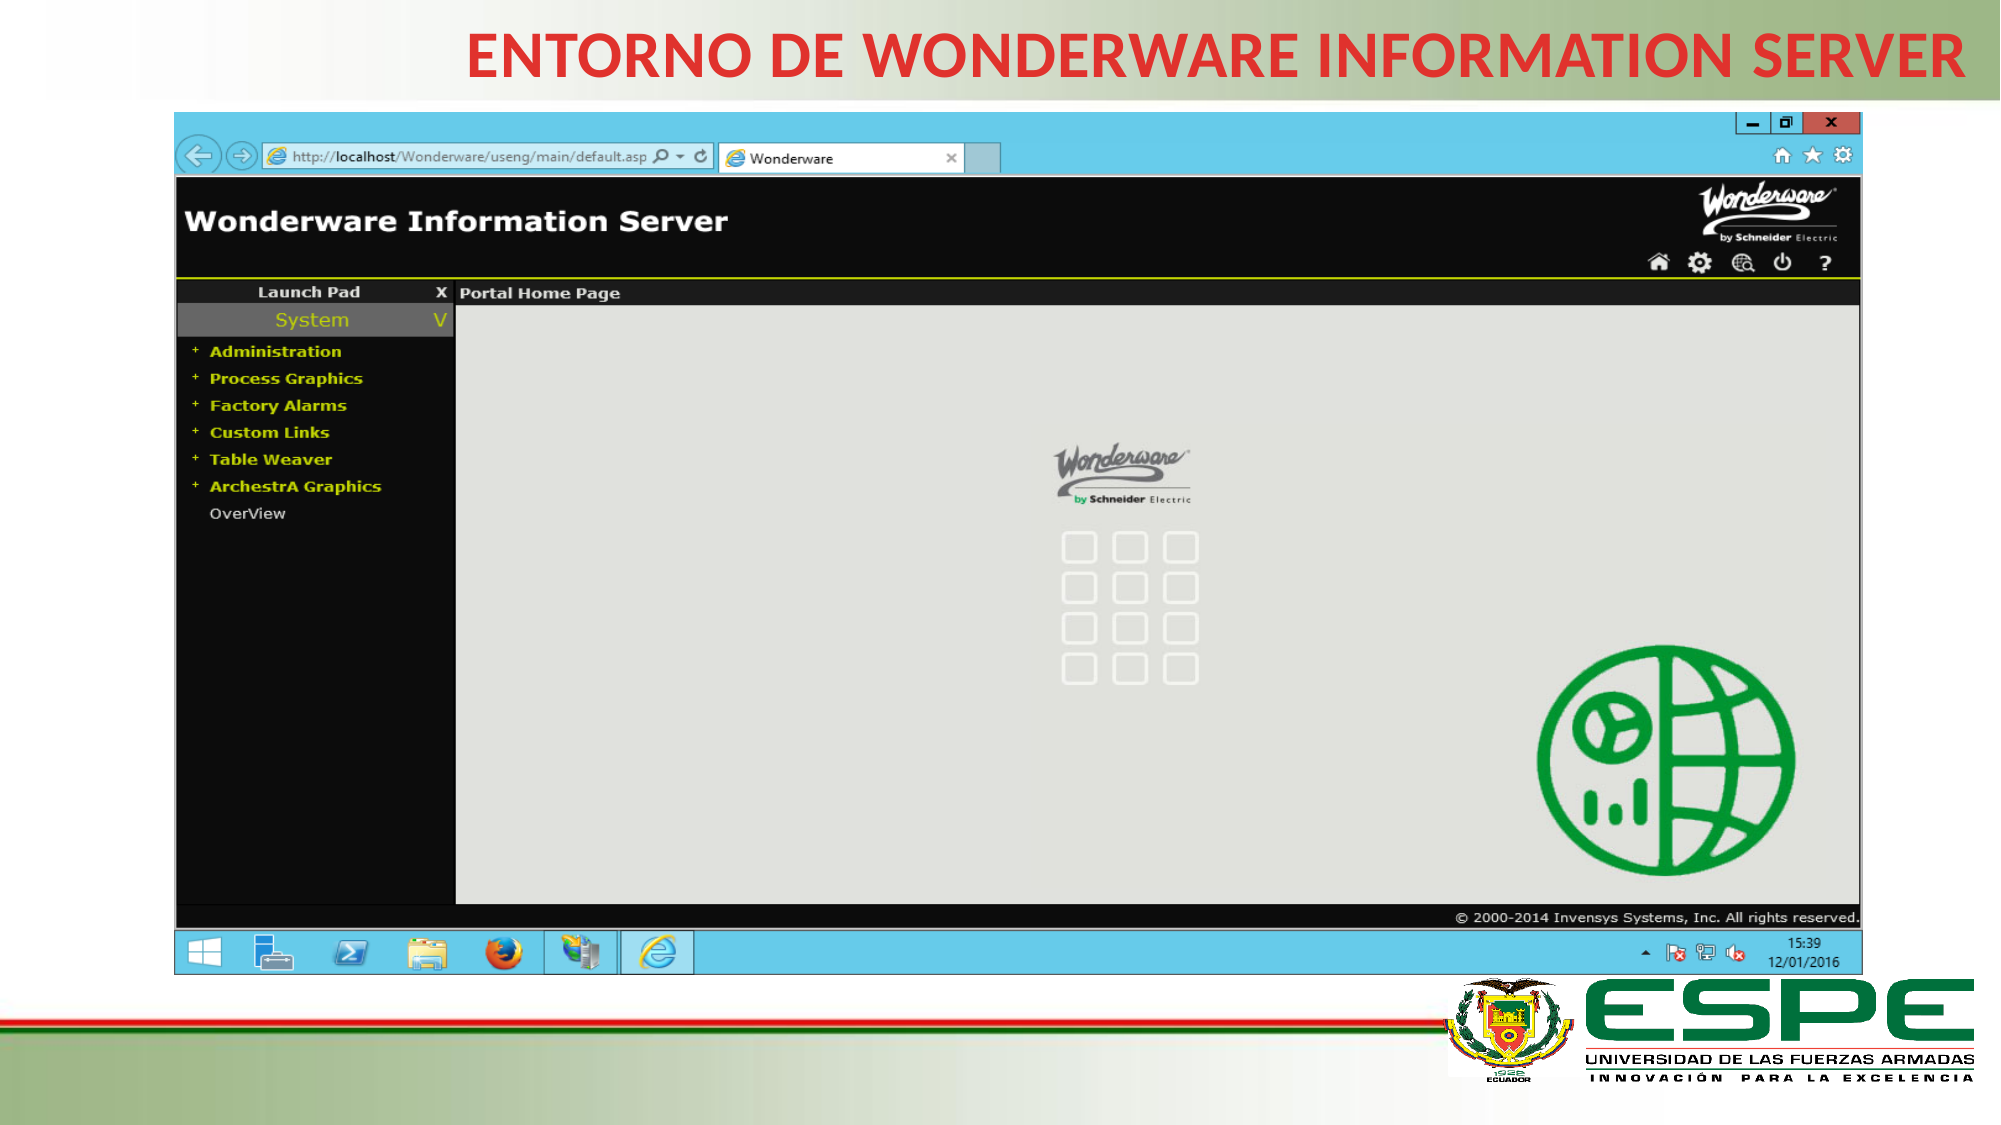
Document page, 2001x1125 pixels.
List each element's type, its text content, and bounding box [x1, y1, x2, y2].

text_box ENTORNO DE WONDERWARE INFORMATION SERVER [0, 3, 2000, 99]
picture [0, 99, 2000, 1125]
